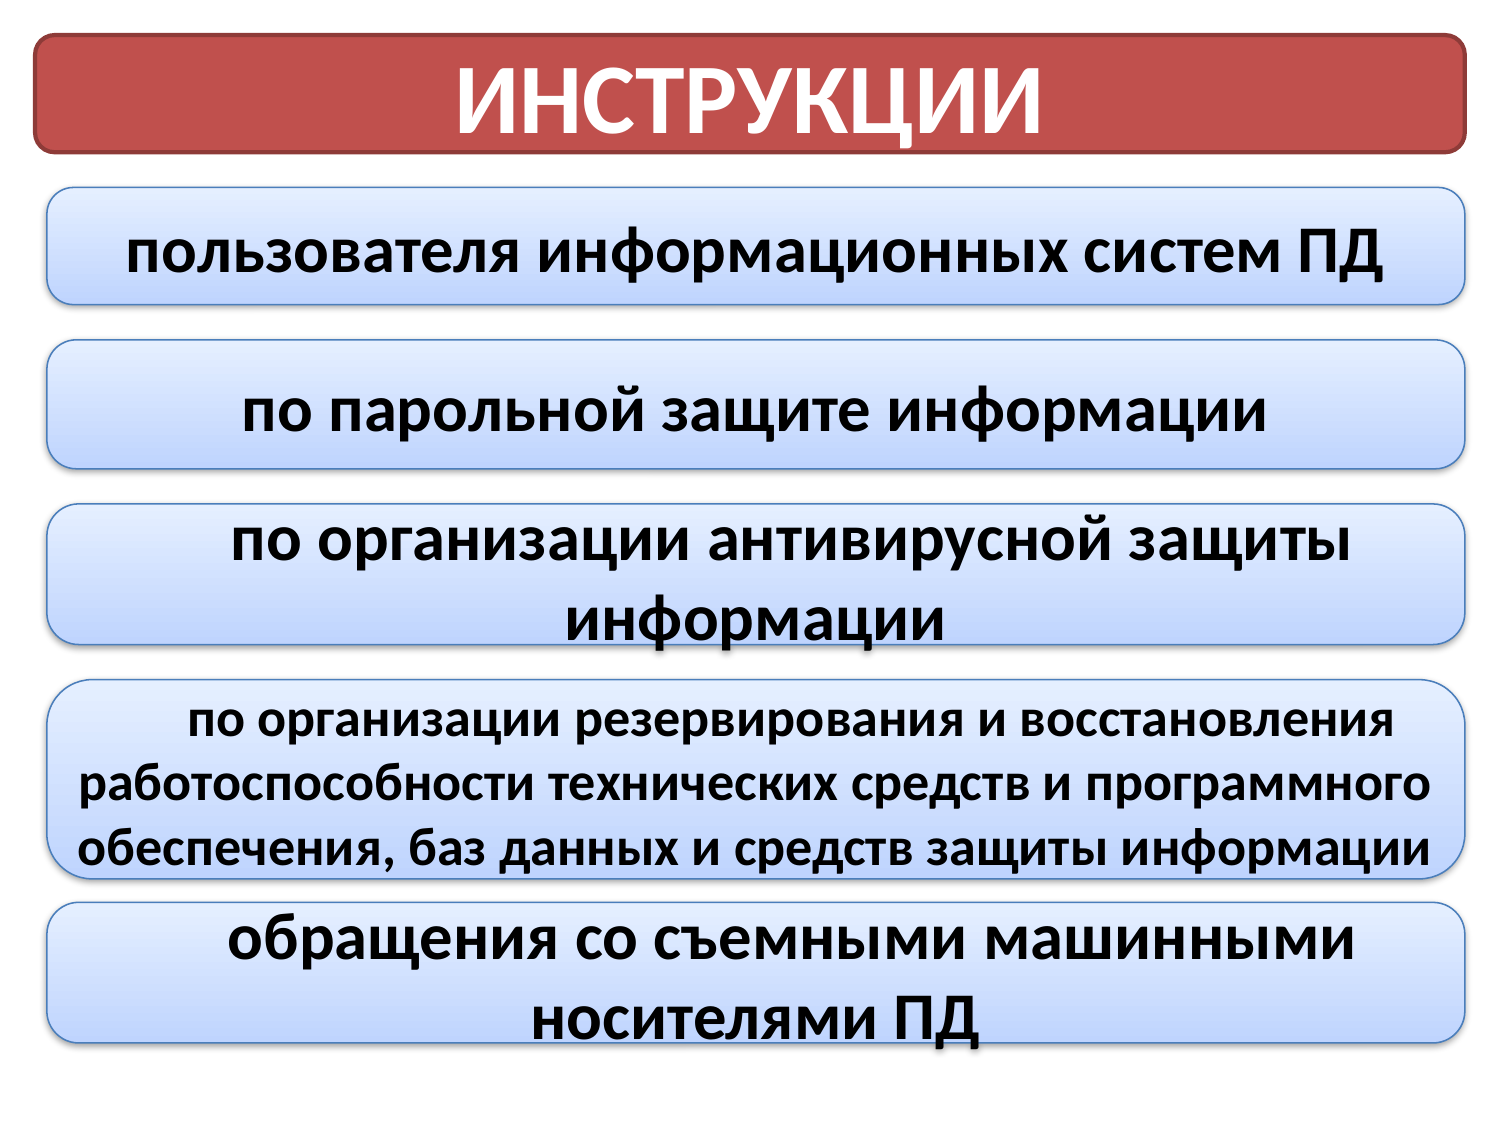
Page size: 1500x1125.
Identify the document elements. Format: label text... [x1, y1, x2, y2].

text_box обращения со съемными машинными носителями ПД [46, 901, 1466, 1044]
text_box пользователя информационных систем ПД [46, 186, 1466, 306]
text_box ИНСТРУКЦИИ [32, 32, 1467, 155]
text_box по организации антивирусной защиты информации [46, 503, 1466, 646]
text_box по парольной защите информации [46, 339, 1466, 470]
text_box по организации резервирования и восстановления работоспособности технических средств и программного обеспечения, баз данных и средств защиты информации [46, 678, 1466, 880]
